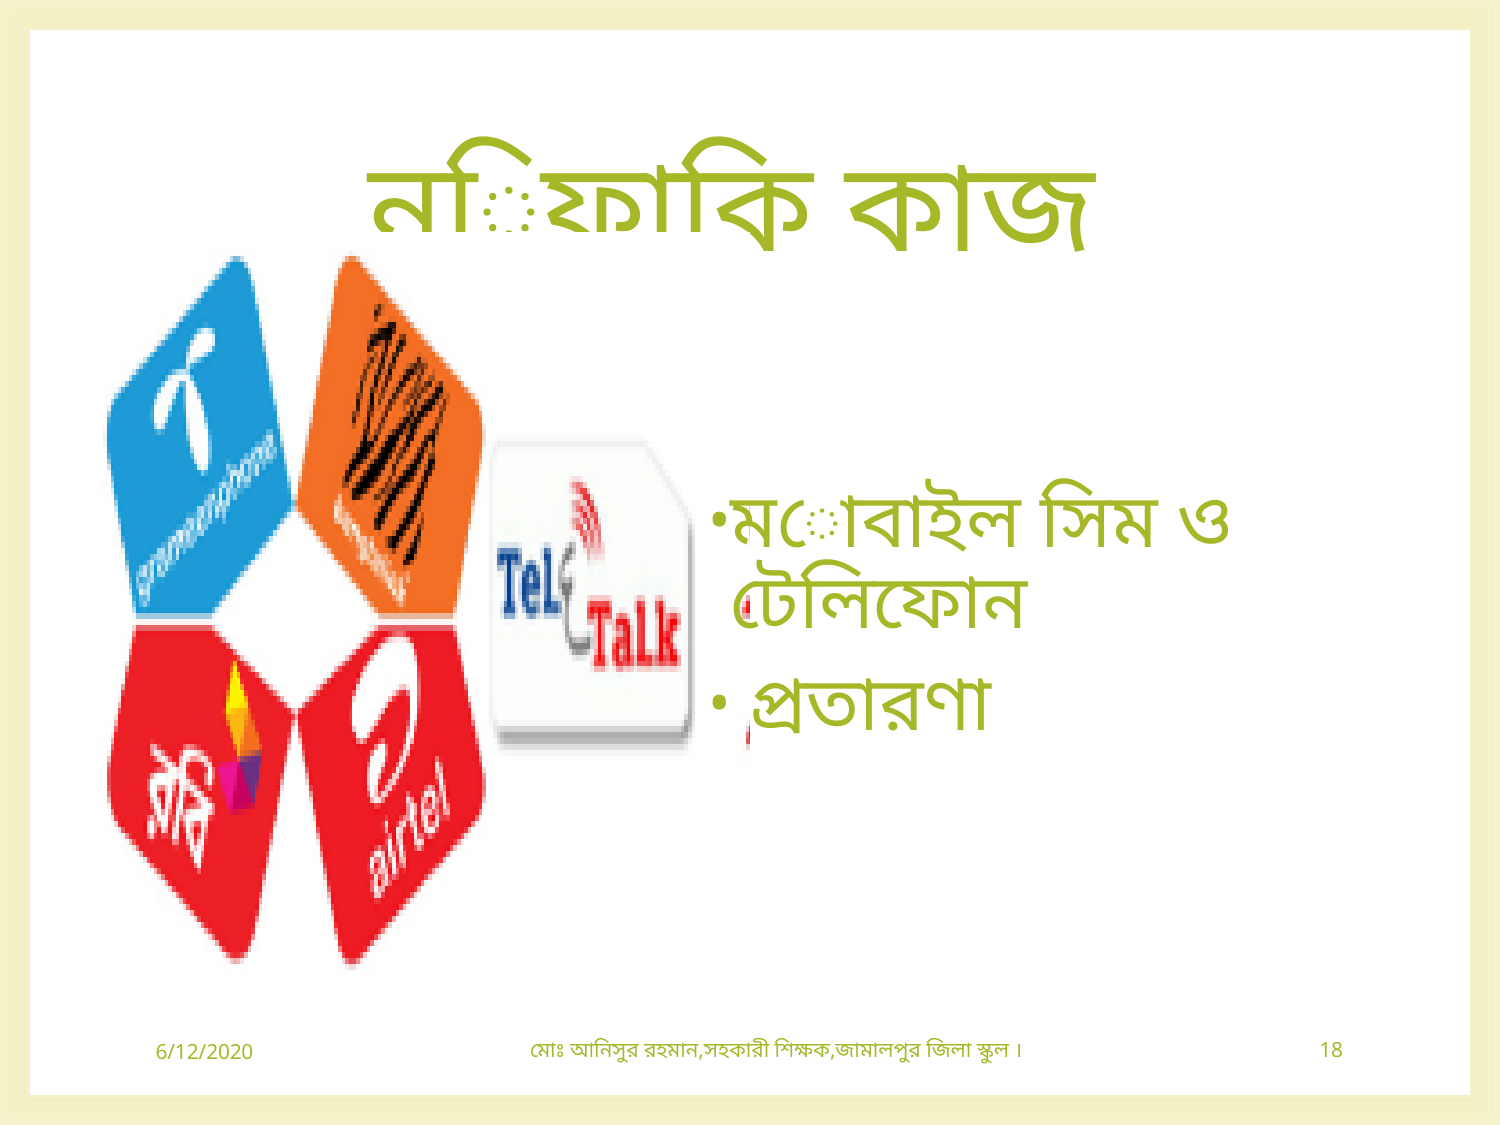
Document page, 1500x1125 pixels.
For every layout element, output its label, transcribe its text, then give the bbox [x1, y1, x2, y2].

list মোবাইল সিম ও টেলিফোন প্রতারণা [687, 262, 1500, 1005]
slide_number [140, 1020, 428, 1081]
title নিফাকি কাজ [140, 99, 1356, 262]
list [74, 232, 751, 976]
footer মোঃ আনিসুর রহমান,সহকারী শিক্ষক,জামালপুর জিলা স্কুল । [485, 1020, 1067, 1081]
slide_number 18 [1147, 1020, 1358, 1081]
